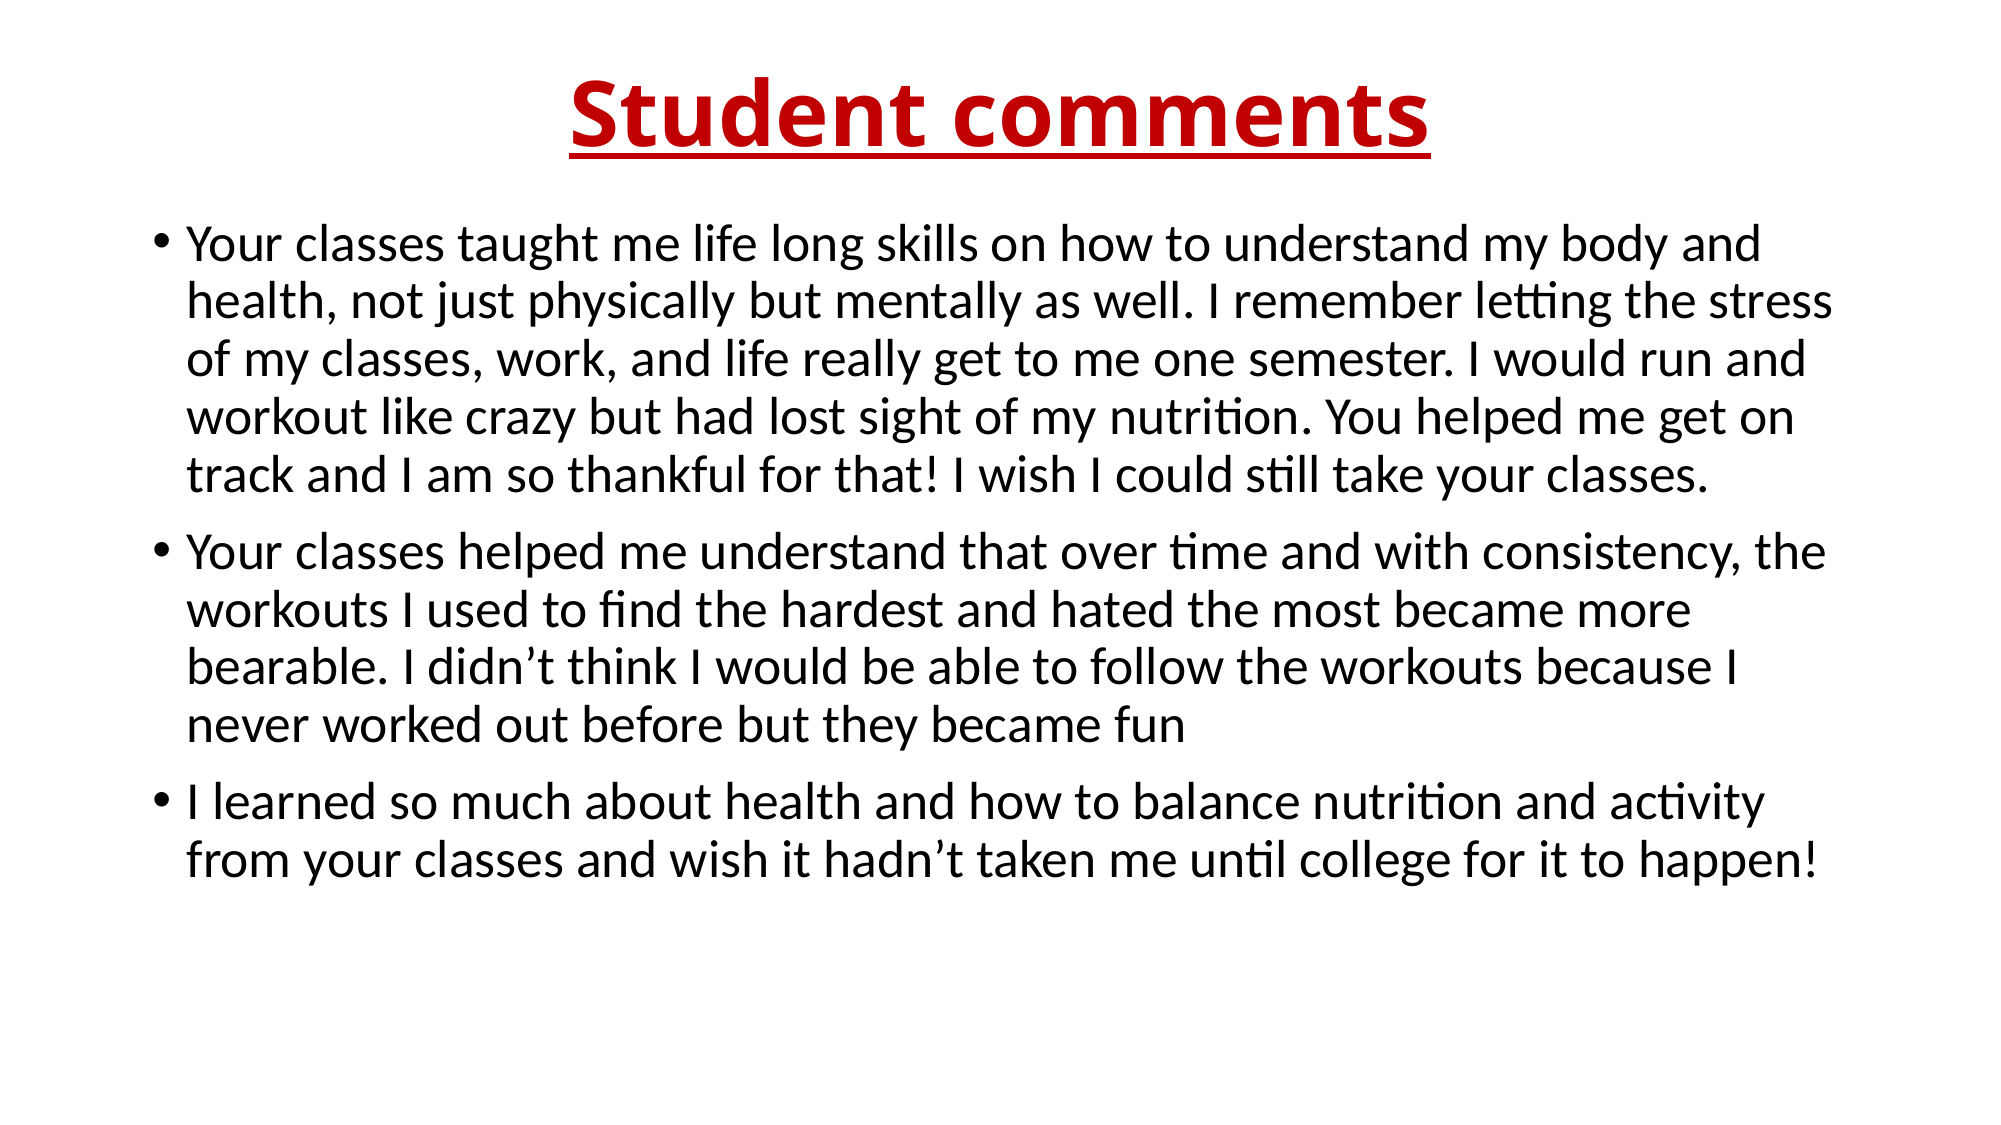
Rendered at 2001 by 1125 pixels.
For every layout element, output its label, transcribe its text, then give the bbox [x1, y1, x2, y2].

list Your classes taught me life long skills on how to understand my body and health, not just physically but mentally as well. I remember letting the stress of my classes, work, and life really get to me one semester. I would run and workout like crazy but had lost sight of my nutrition. You helped me get on track and I am so thankful for that! I wish I could still take your classes. Your classes helped me understand that over time and with consistency, the workouts I used to find the hardest and hated the most became more bearable. I didn’t think I would be able to follow the workouts because I never worked out before but they became fun I learned so much about health and how to balance nutrition and activity from your classes and wish it hadn’t taken me until college for it to happen! [137, 207, 1863, 1014]
title Student comments [137, 59, 1863, 174]
